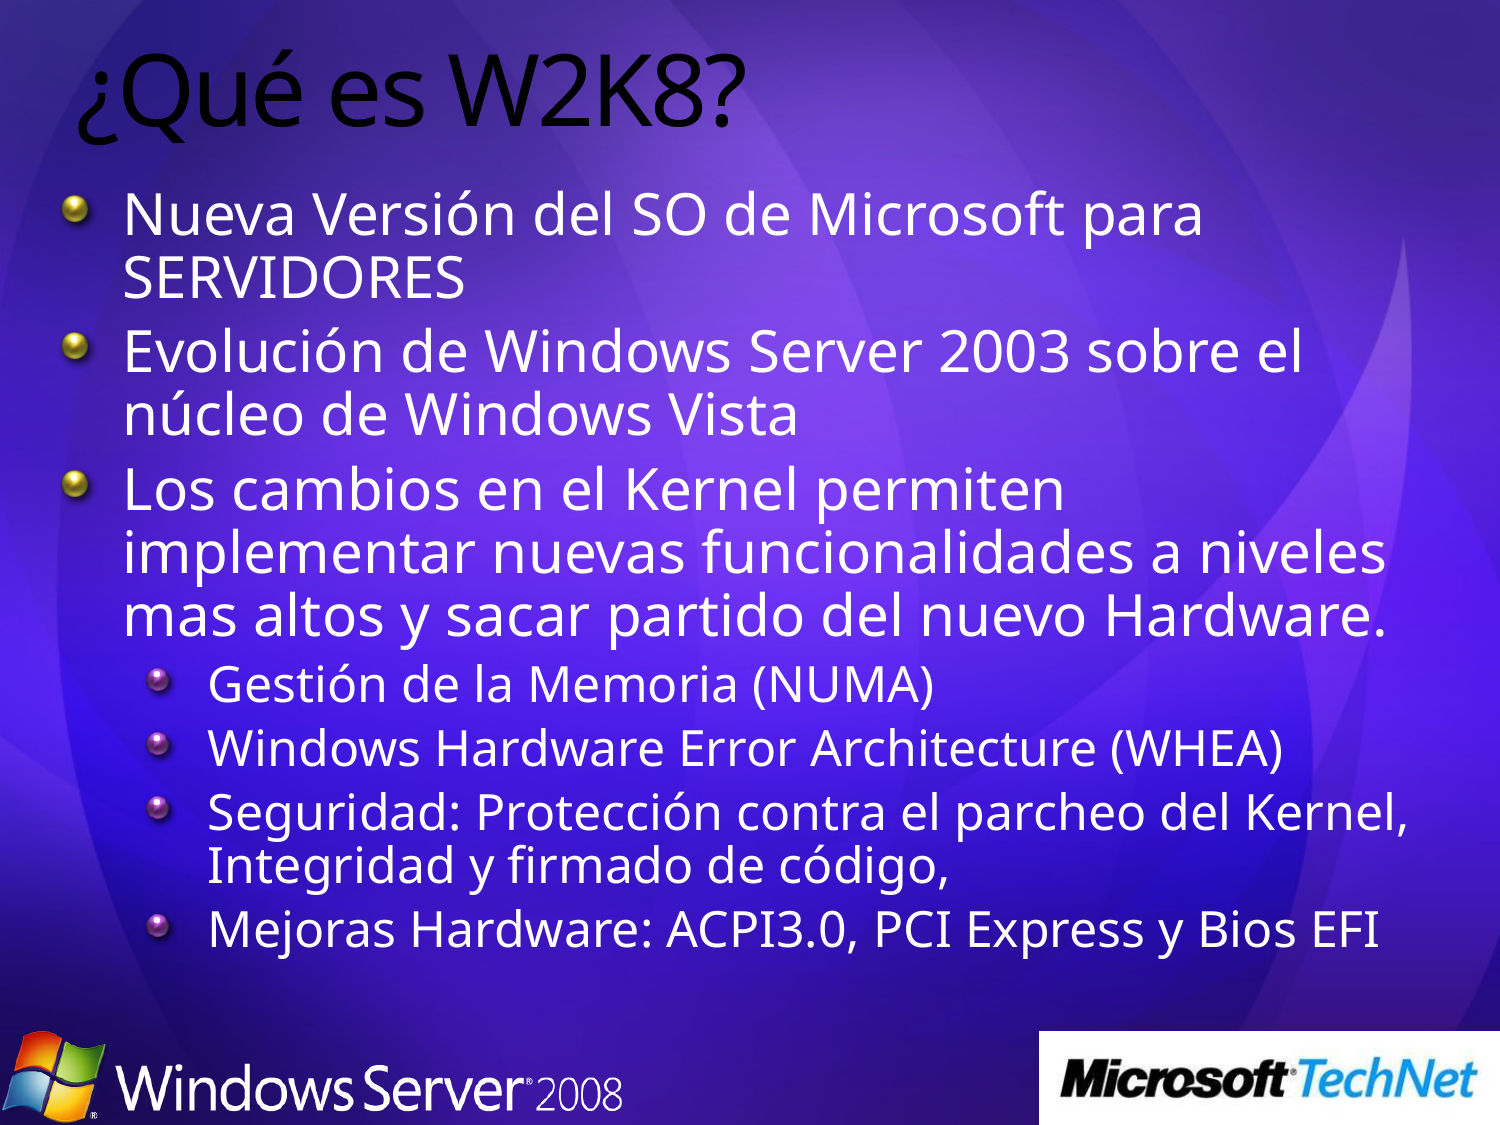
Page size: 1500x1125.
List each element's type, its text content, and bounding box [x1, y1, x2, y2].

picture [0, 0, 1500, 1125]
list Nueva Versión del SO de Microsoft para SERVIDORES Evolución de Windows Server 2003 sobre el núcleo de Windows Vista Los cambios en el Kernel permiten implementar nuevas funcionalidades a niveles mas altos y sacar partido del nuevo Hardware. Gestión de la Memoria (NUMA) Windows Hardware Error Architecture (WHEA) Seguridad: Protección contra el parcheo del Kernel, Integridad y firmado de código, Mejoras Hardware: ACPI3.0, PCI Express y Bios EFI [57, 184, 1433, 1034]
title ¿Qué es W2K8? [76, 40, 1427, 165]
